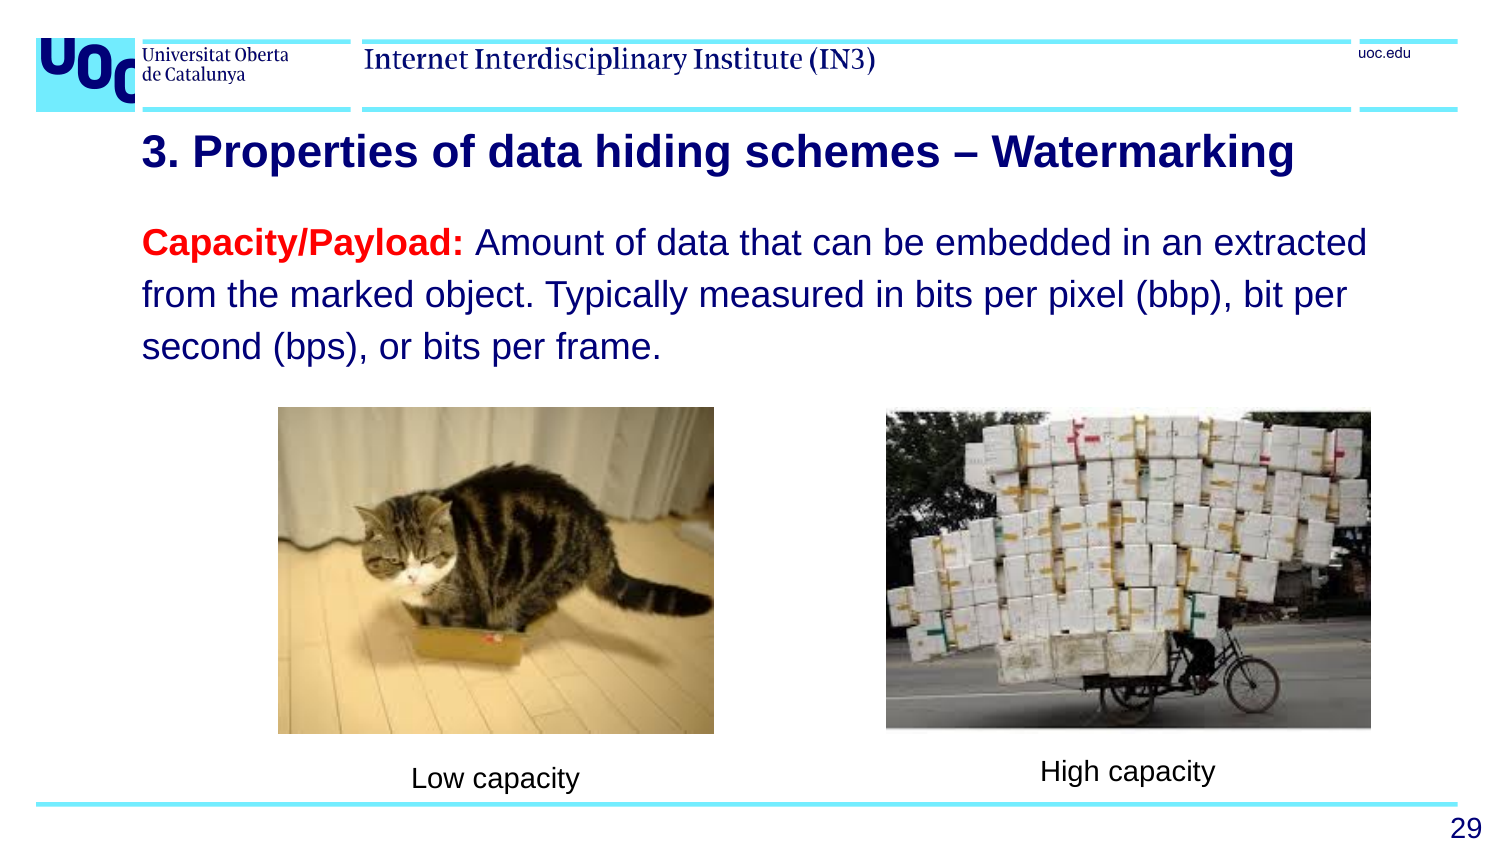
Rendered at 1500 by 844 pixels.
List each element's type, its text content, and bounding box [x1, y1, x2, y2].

title 3. Properties of data hiding schemes – Watermarking [126, 106, 1456, 189]
picture [142, 47, 288, 84]
picture [362, 47, 876, 75]
picture [1359, 47, 1410, 58]
picture [278, 407, 714, 734]
text_box Capacity/Payload: Amount of data that can be embedded in an extracted from the marked object. Typically measured in bits per pixel (bbp), bit per second (bps), or bits per frame. [126, 196, 1456, 811]
text_box 29 [1435, 802, 1500, 844]
text_box Low capacity [396, 751, 596, 802]
picture [36, 38, 135, 112]
text_box High capacity [1025, 745, 1231, 796]
picture [886, 407, 1371, 734]
